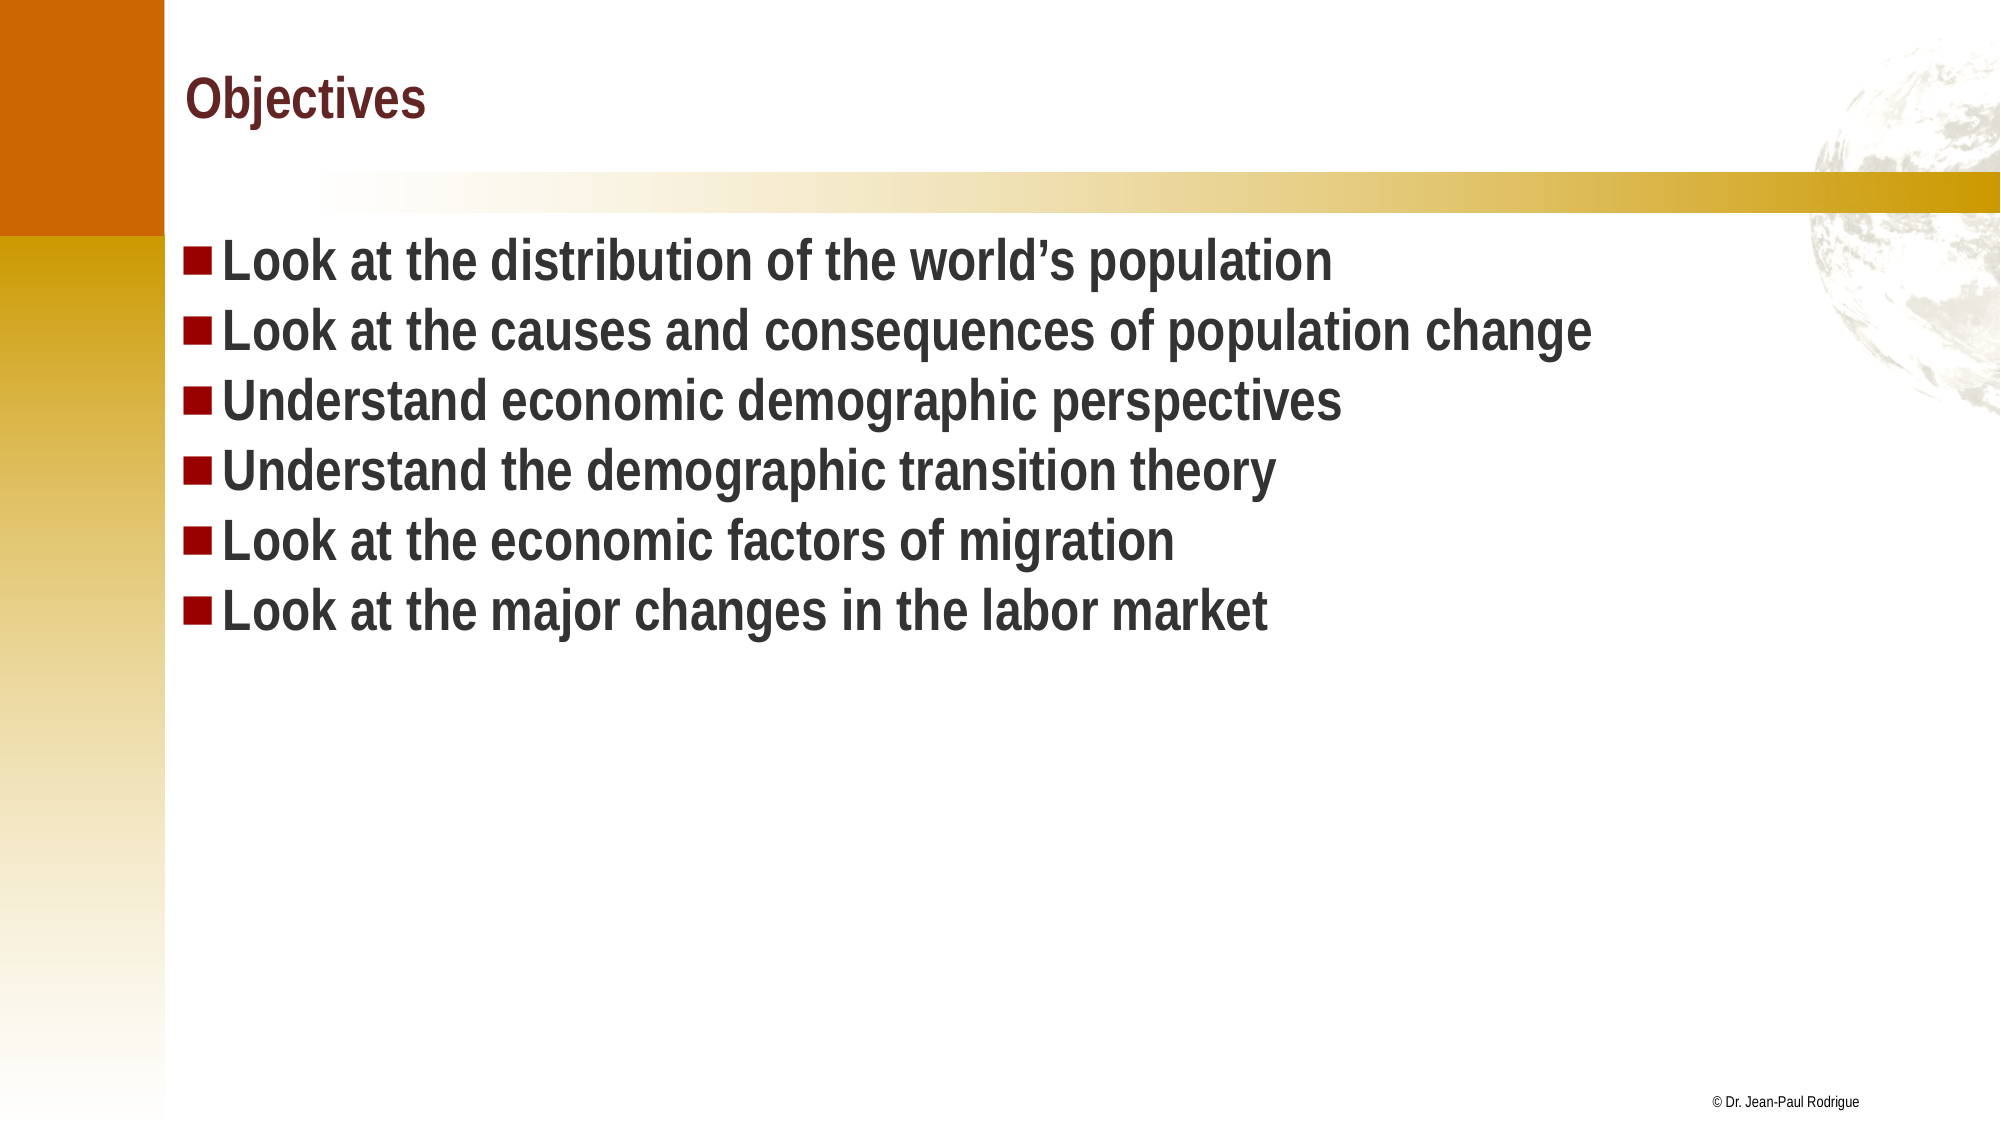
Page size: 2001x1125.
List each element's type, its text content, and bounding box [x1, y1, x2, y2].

list Look at the distribution of the world’s population Look at the causes and consequences of population change Understand economic demographic perspectives Understand the demographic transition theory Look at the economic factors of migration Look at the major changes in the labor market [165, 214, 1970, 1084]
title Objectives [170, 16, 1967, 173]
